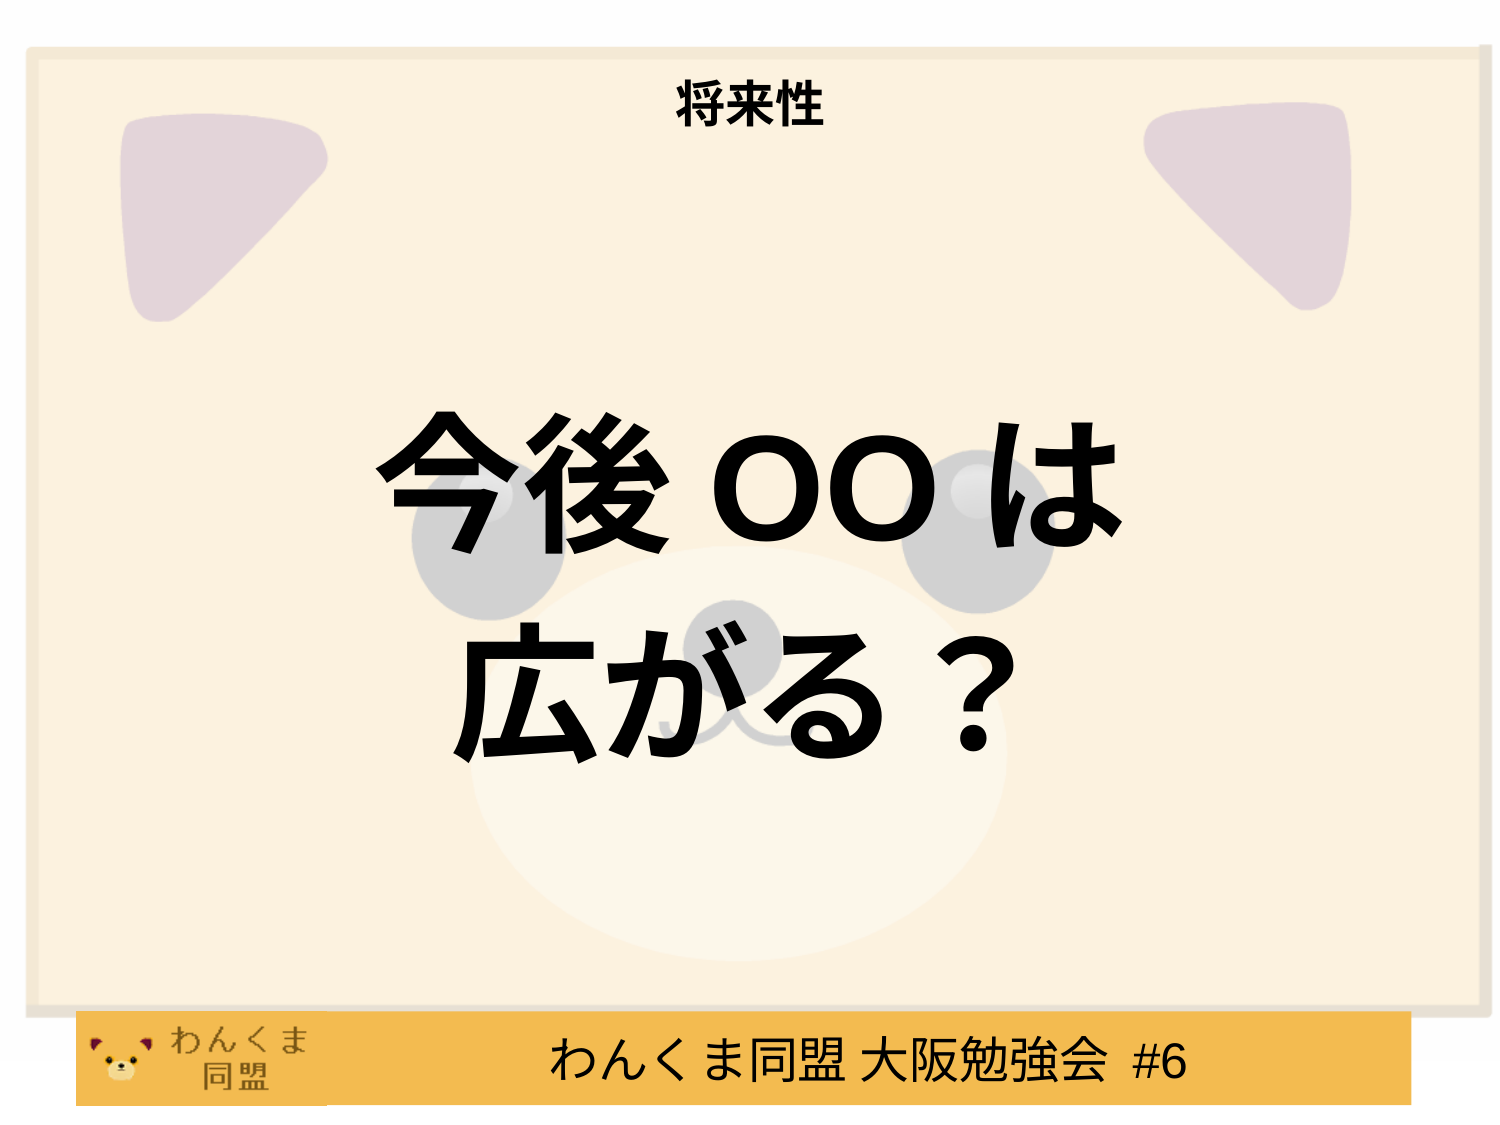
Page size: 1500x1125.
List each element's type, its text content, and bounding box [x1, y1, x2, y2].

list 今後OOは 広がる？ [74, 172, 1426, 1020]
picture [0, 0, 1500, 1106]
title 将来性 [74, 44, 1426, 162]
